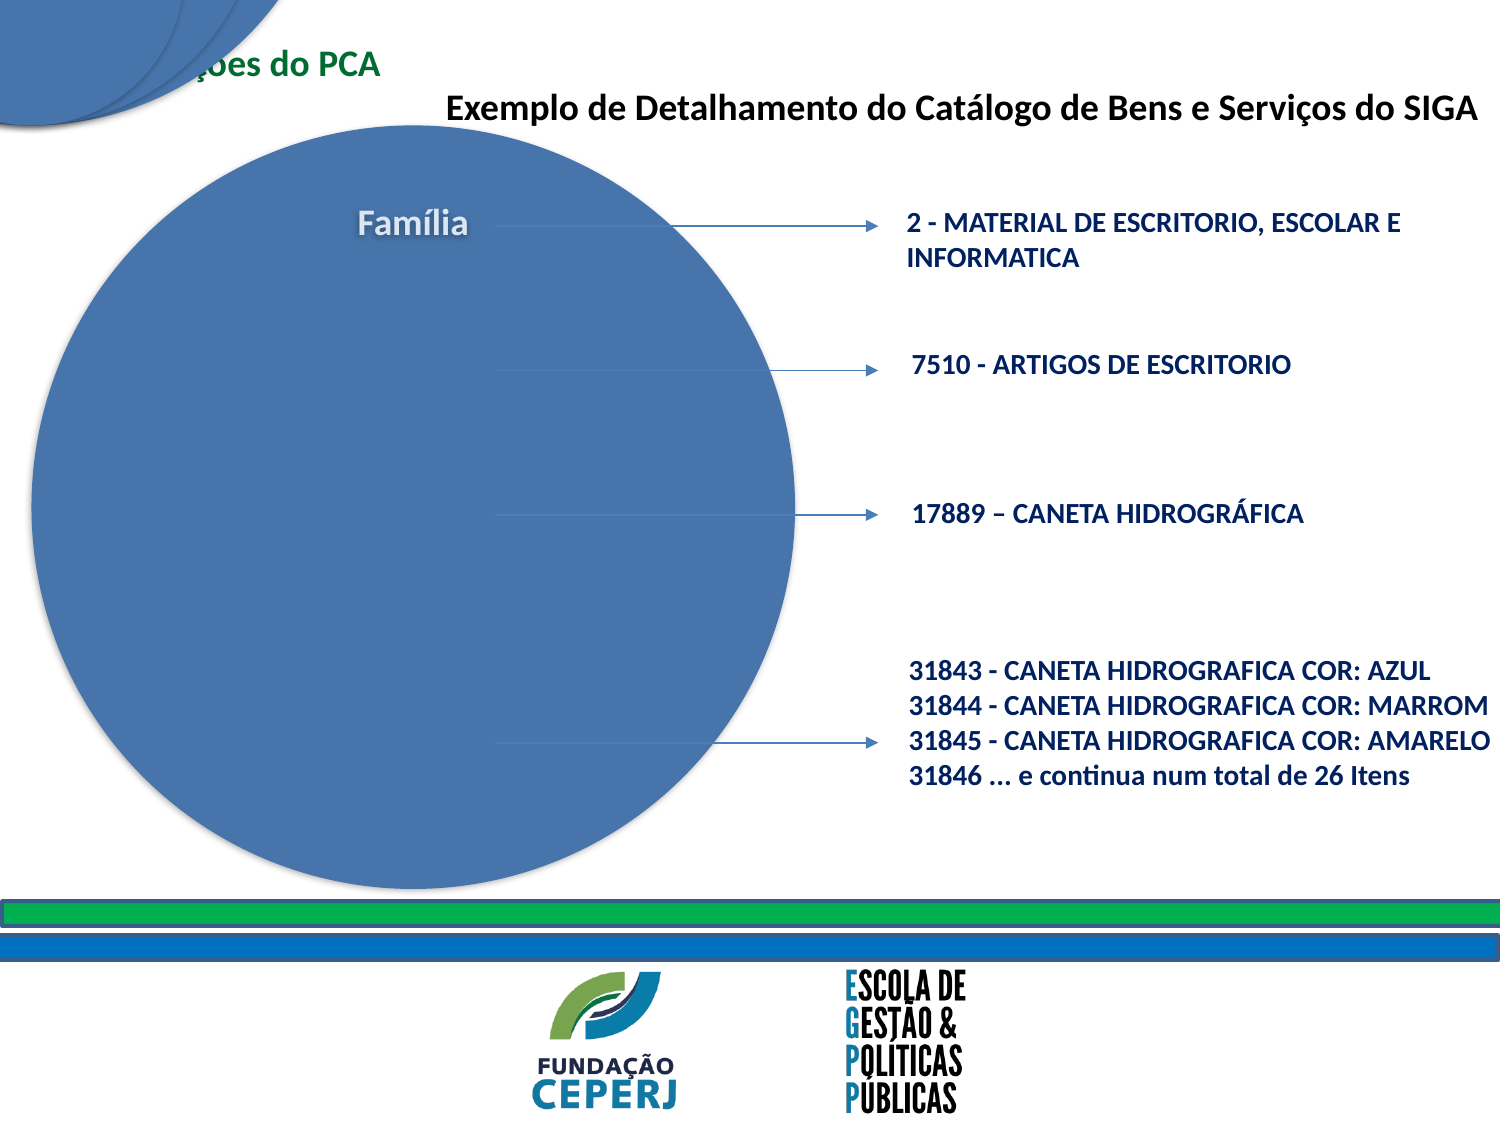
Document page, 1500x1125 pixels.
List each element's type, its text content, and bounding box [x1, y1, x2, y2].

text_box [0, 125, 922, 890]
picture [0, 899, 1500, 928]
text_box 17889 – CANETA HIDROGRÁFICA [926, 486, 1324, 537]
text_box 2 - MATERIAL DE ESCRITORIO, ESCOLAR E INFORMATICA [926, 195, 1469, 281]
text_box Exemplo de Detalhamento do Catálogo de Bens e Serviços do SIGA [431, 53, 1500, 136]
text_box Informações do PCA [184, 9, 1292, 92]
picture [0, 933, 1500, 1119]
text_box 7510 - ARTIGOS DE ESCRITORIO [926, 338, 1311, 388]
text_box 31843 - CANETA HIDROGRAFICA COR: AZUL 31844 - CANETA HIDROGRAFICA COR: MARROM 31845 - CANETA HIDROGRAFICA COR: AMARELO 31846 ... e continua num total de 26 Itens [926, 644, 1500, 799]
picture [513, 964, 703, 1117]
